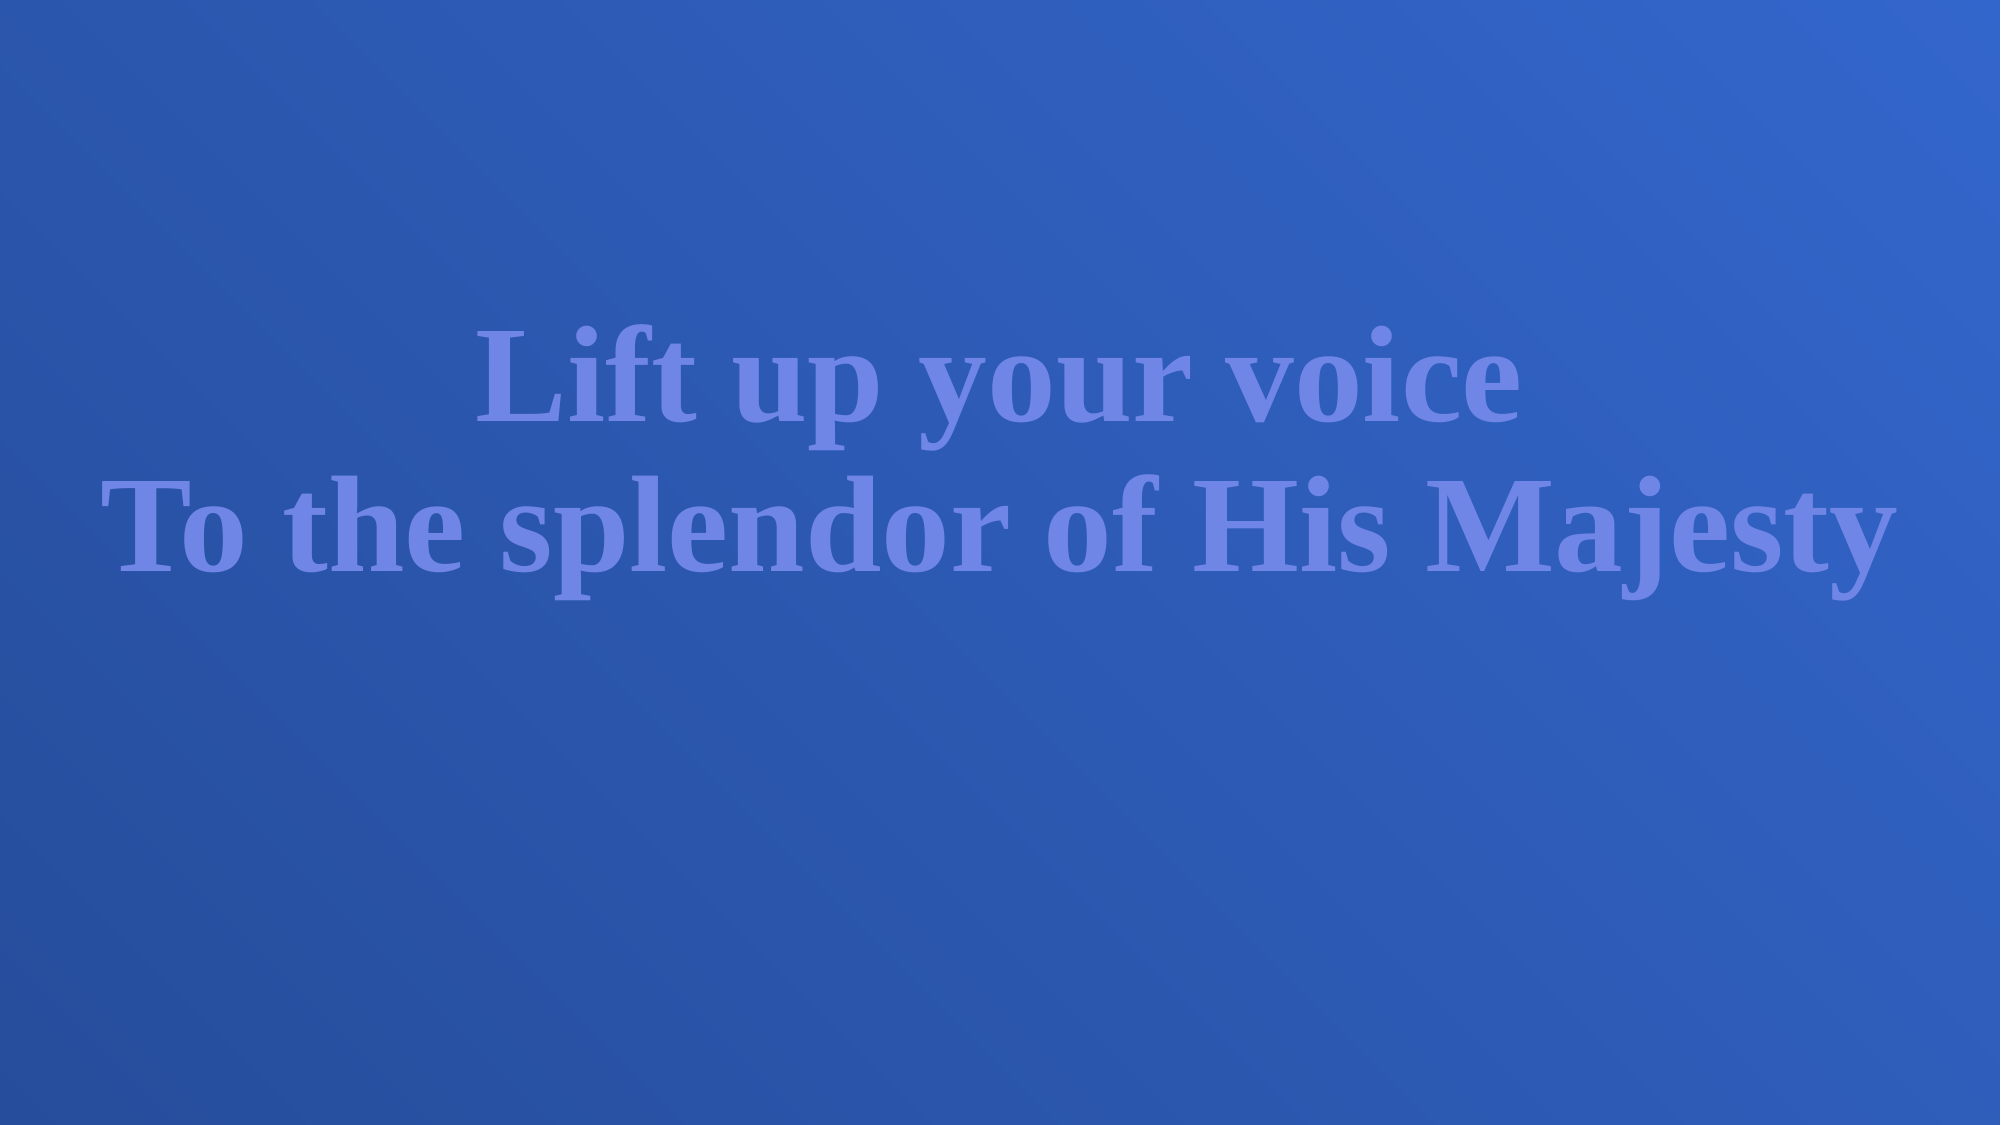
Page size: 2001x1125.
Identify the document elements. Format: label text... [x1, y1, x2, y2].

text_box Lift up your voice To the splendor of His Majesty [0, 291, 2000, 607]
